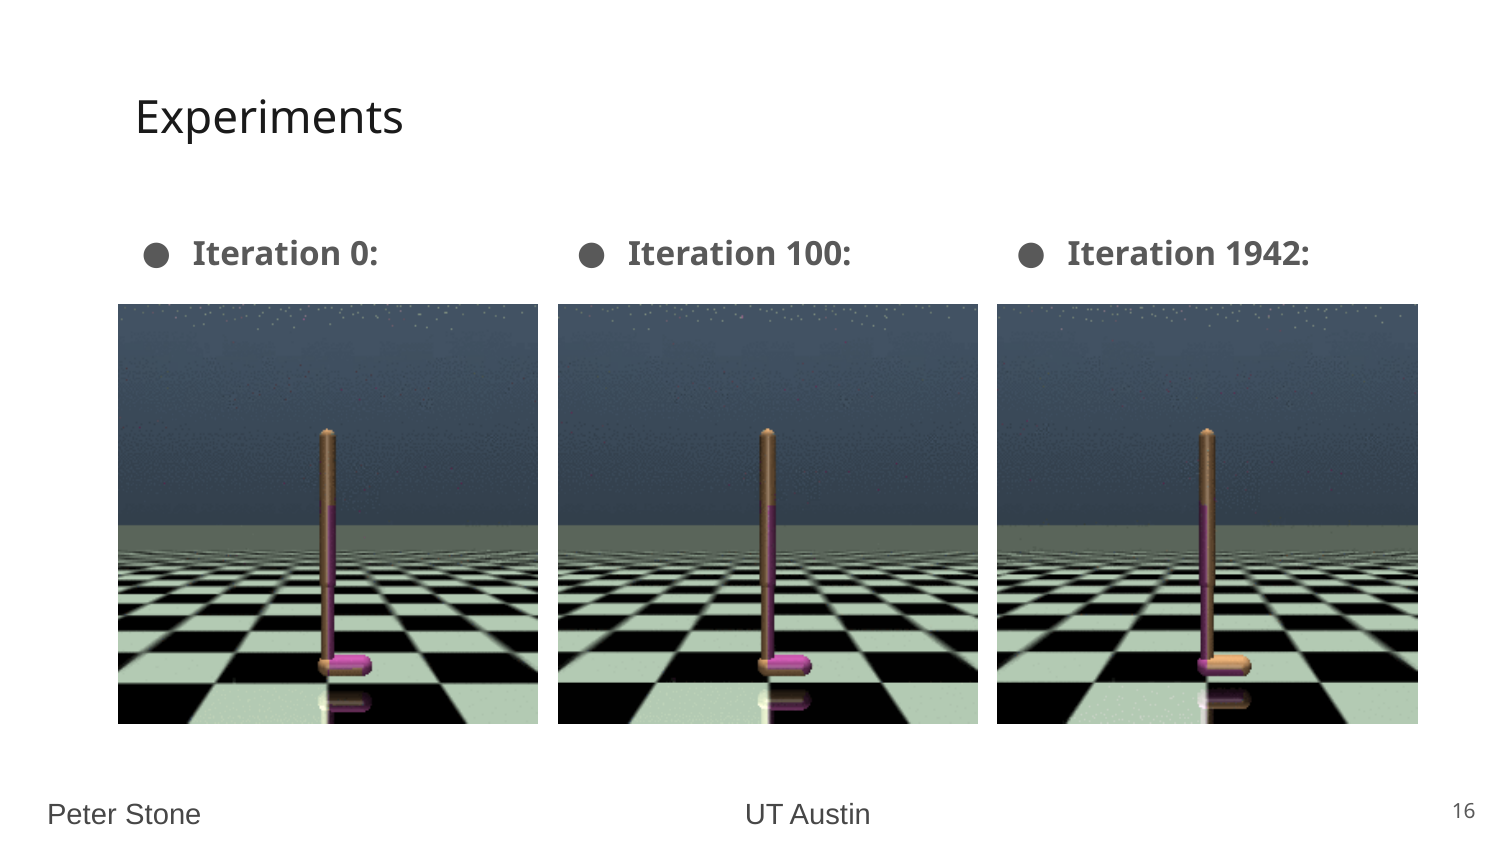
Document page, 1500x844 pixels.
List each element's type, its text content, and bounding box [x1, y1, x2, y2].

picture [118, 304, 539, 724]
picture [997, 304, 1418, 724]
list Iteration 0: [102, 197, 538, 569]
picture [557, 304, 978, 724]
text_box Iteration 100: [538, 197, 977, 569]
title Experiments [119, 72, 1381, 161]
text_box Iteration 1942: [977, 197, 1500, 569]
slide_number 16 [1435, 569, 1491, 844]
